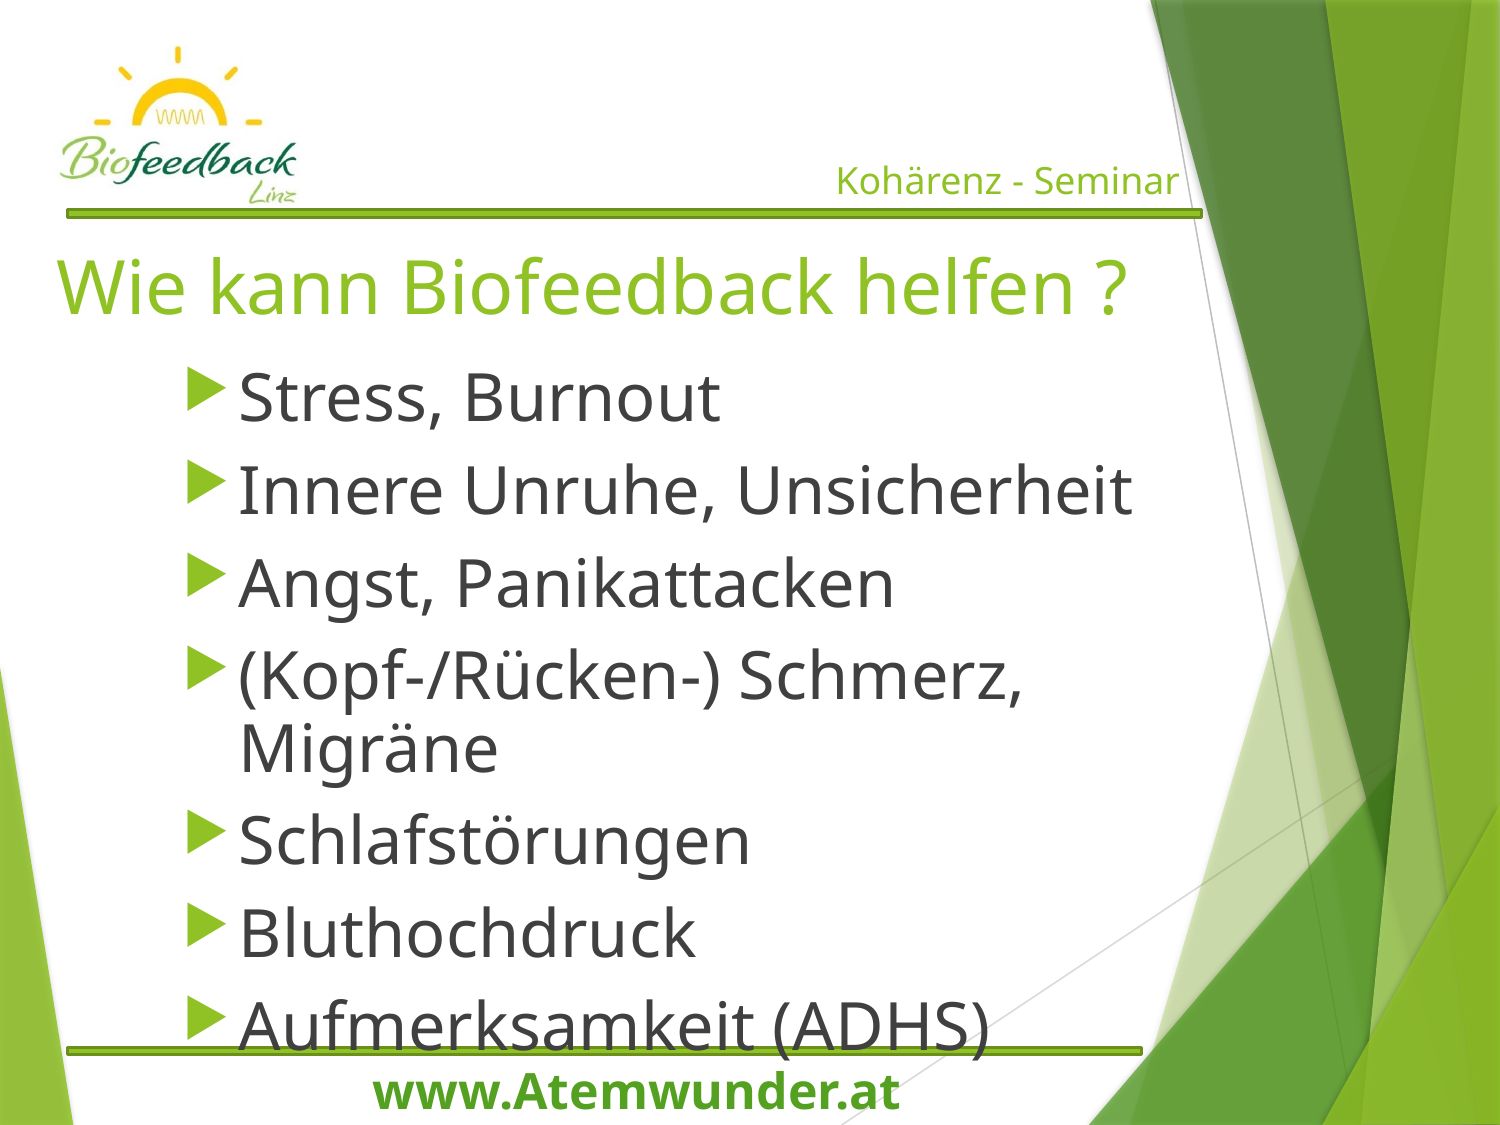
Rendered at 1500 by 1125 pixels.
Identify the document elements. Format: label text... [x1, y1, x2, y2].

list Stress, Burnout Innere Unruhe, Unsicherheit Angst, Panikattacken (Kopf-/Rücken-) Schmerz, Migräne Schlafstörungen Bluthochdruck Aufmerksamkeit (ADHS) [167, 356, 1284, 894]
title Wie kann Biofeedback helfen ? [41, 231, 1459, 420]
picture [24, 35, 333, 206]
